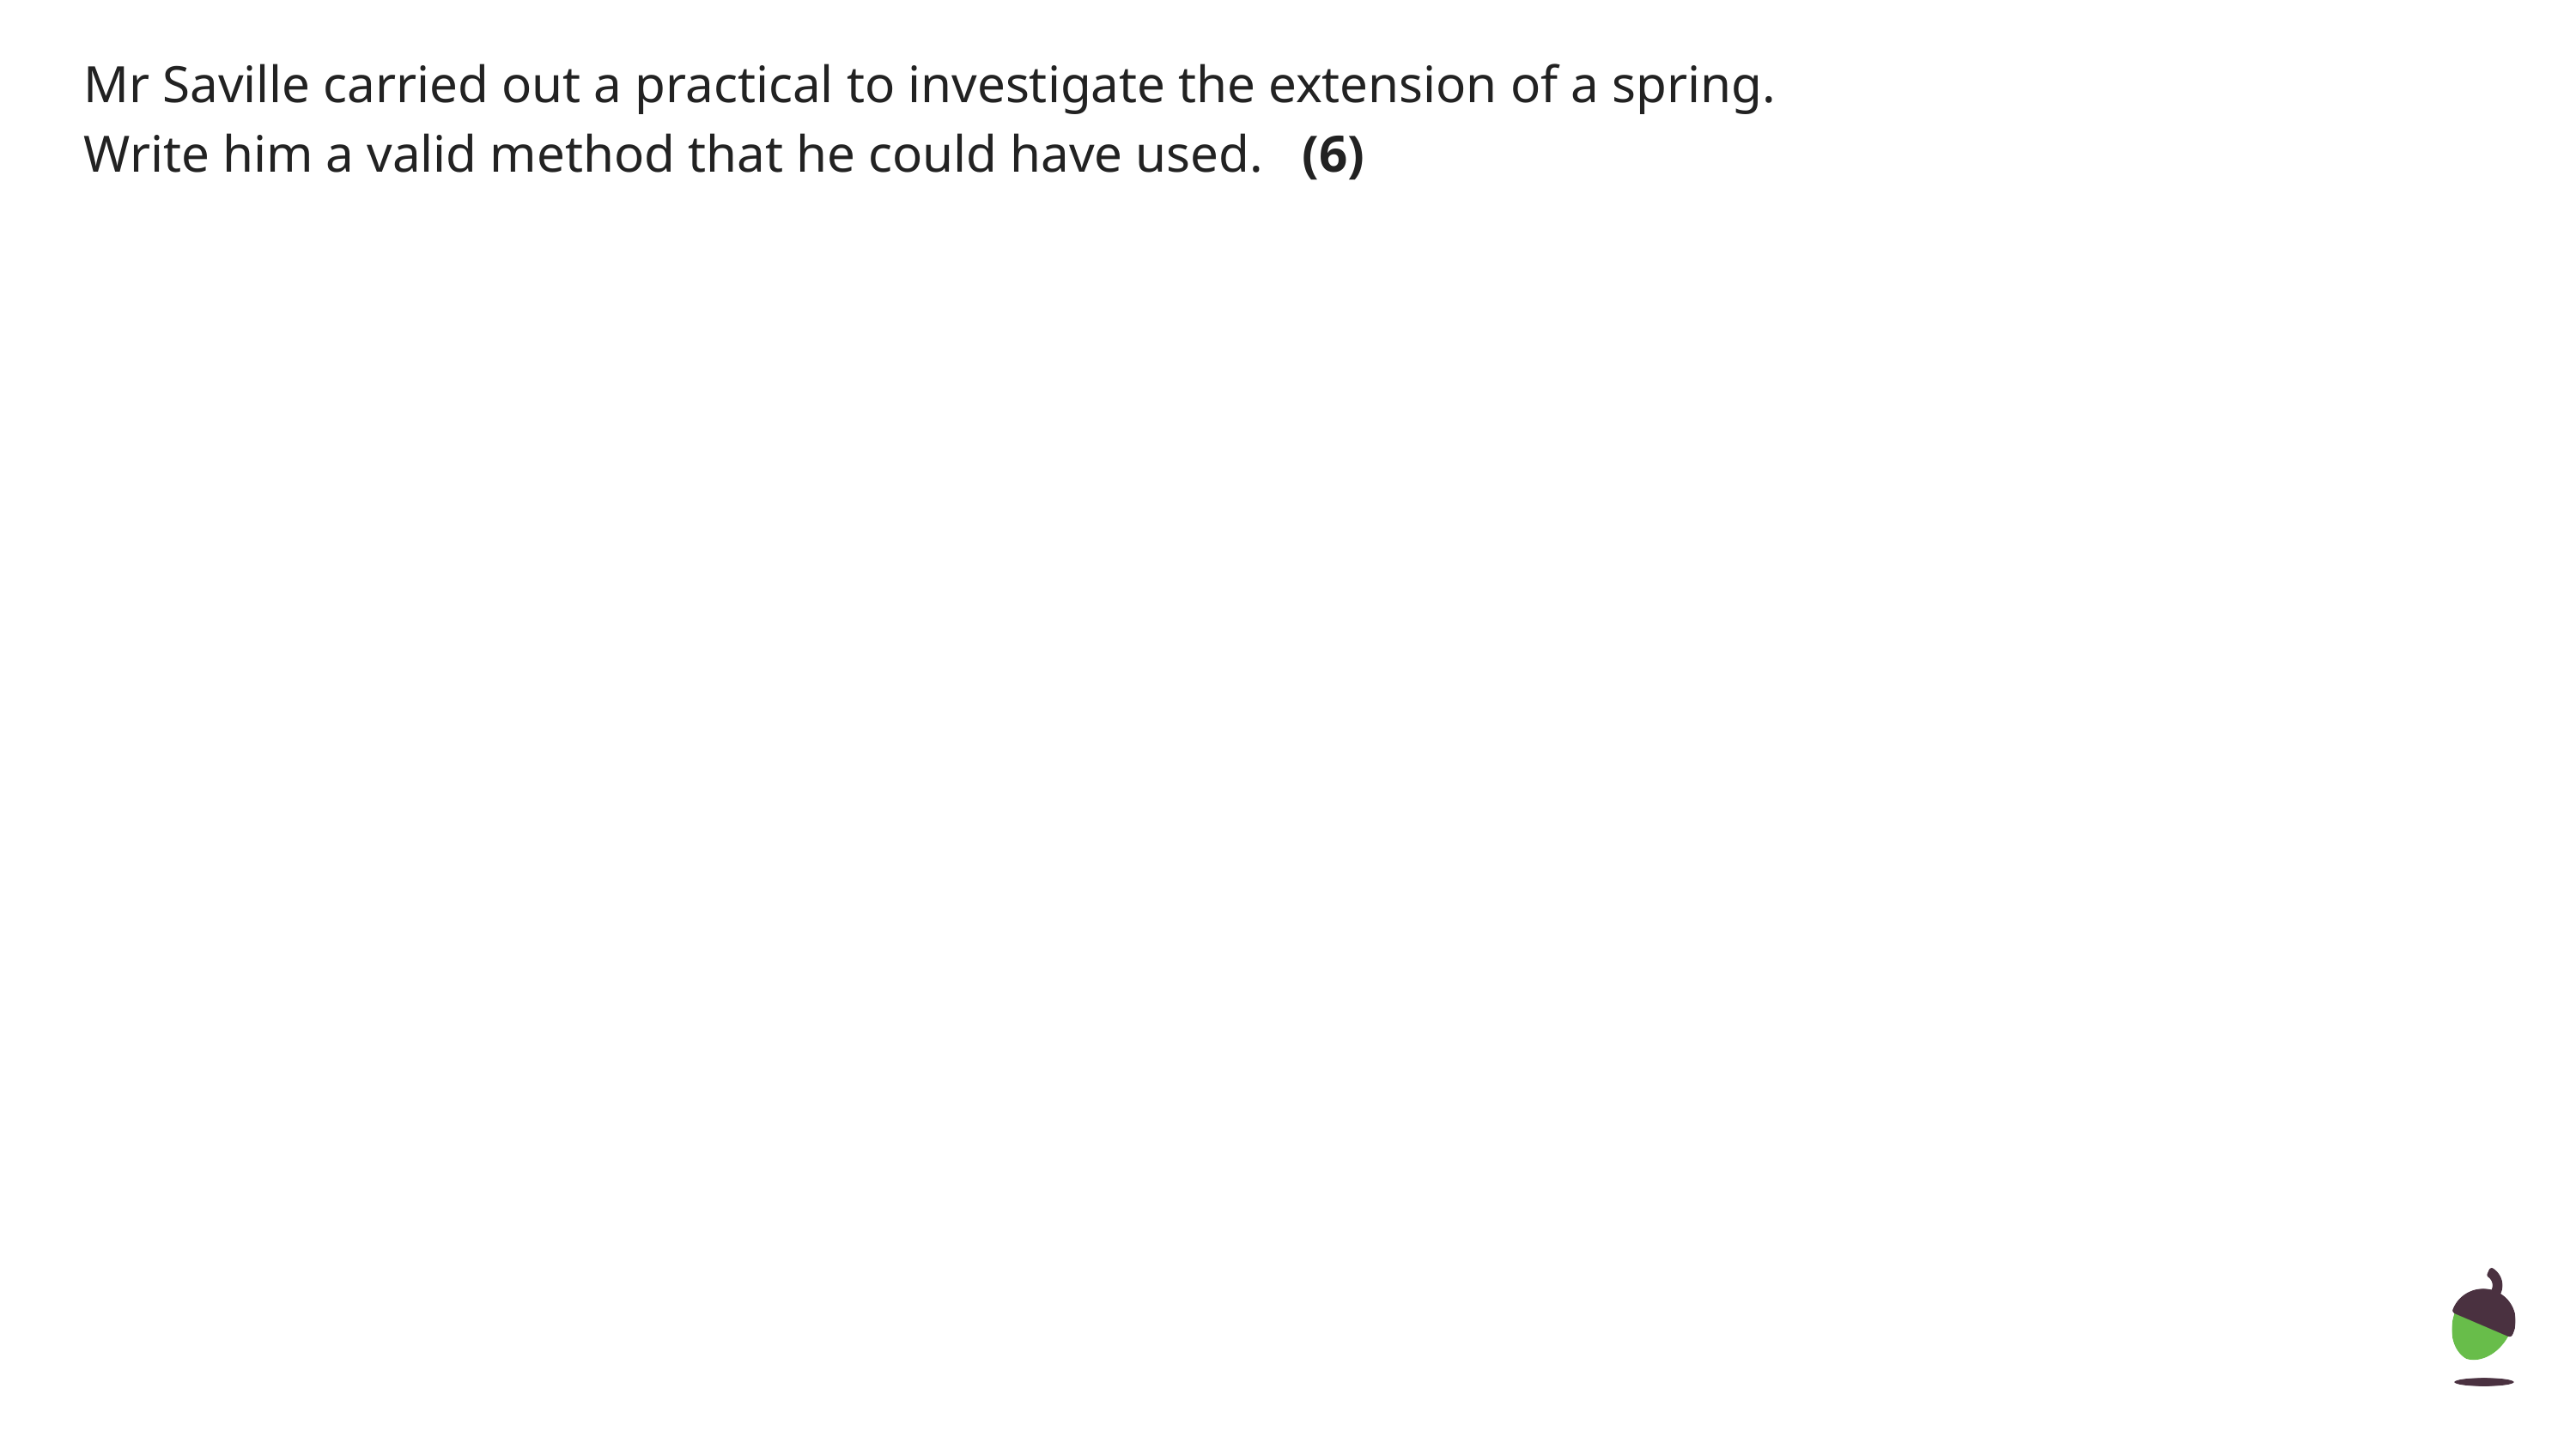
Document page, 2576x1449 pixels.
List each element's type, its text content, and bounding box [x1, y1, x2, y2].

picture [2451, 1268, 2516, 1386]
text_box Mr Saville carried out a practical to investigate the extension of a spring. Write him a valid method that he could have used. (6) [58, 18, 1996, 315]
